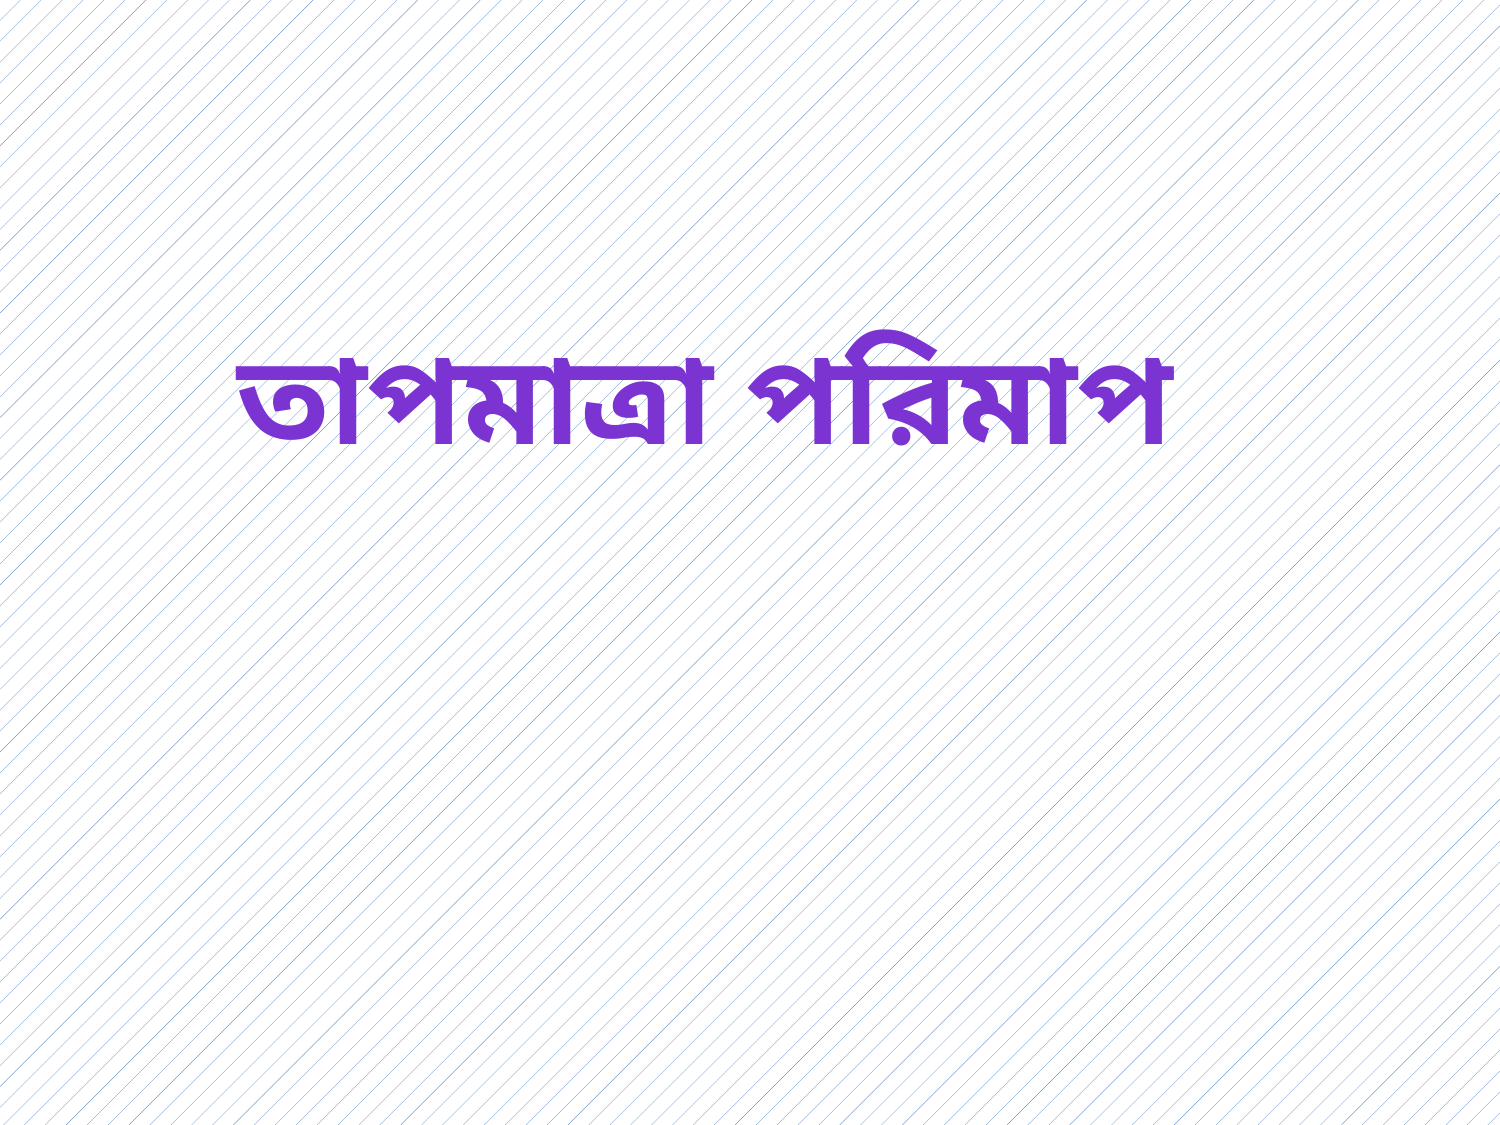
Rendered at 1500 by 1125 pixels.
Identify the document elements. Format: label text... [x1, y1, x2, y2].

text_box তাপমাত্রা পরিমাপ [222, 312, 1221, 478]
